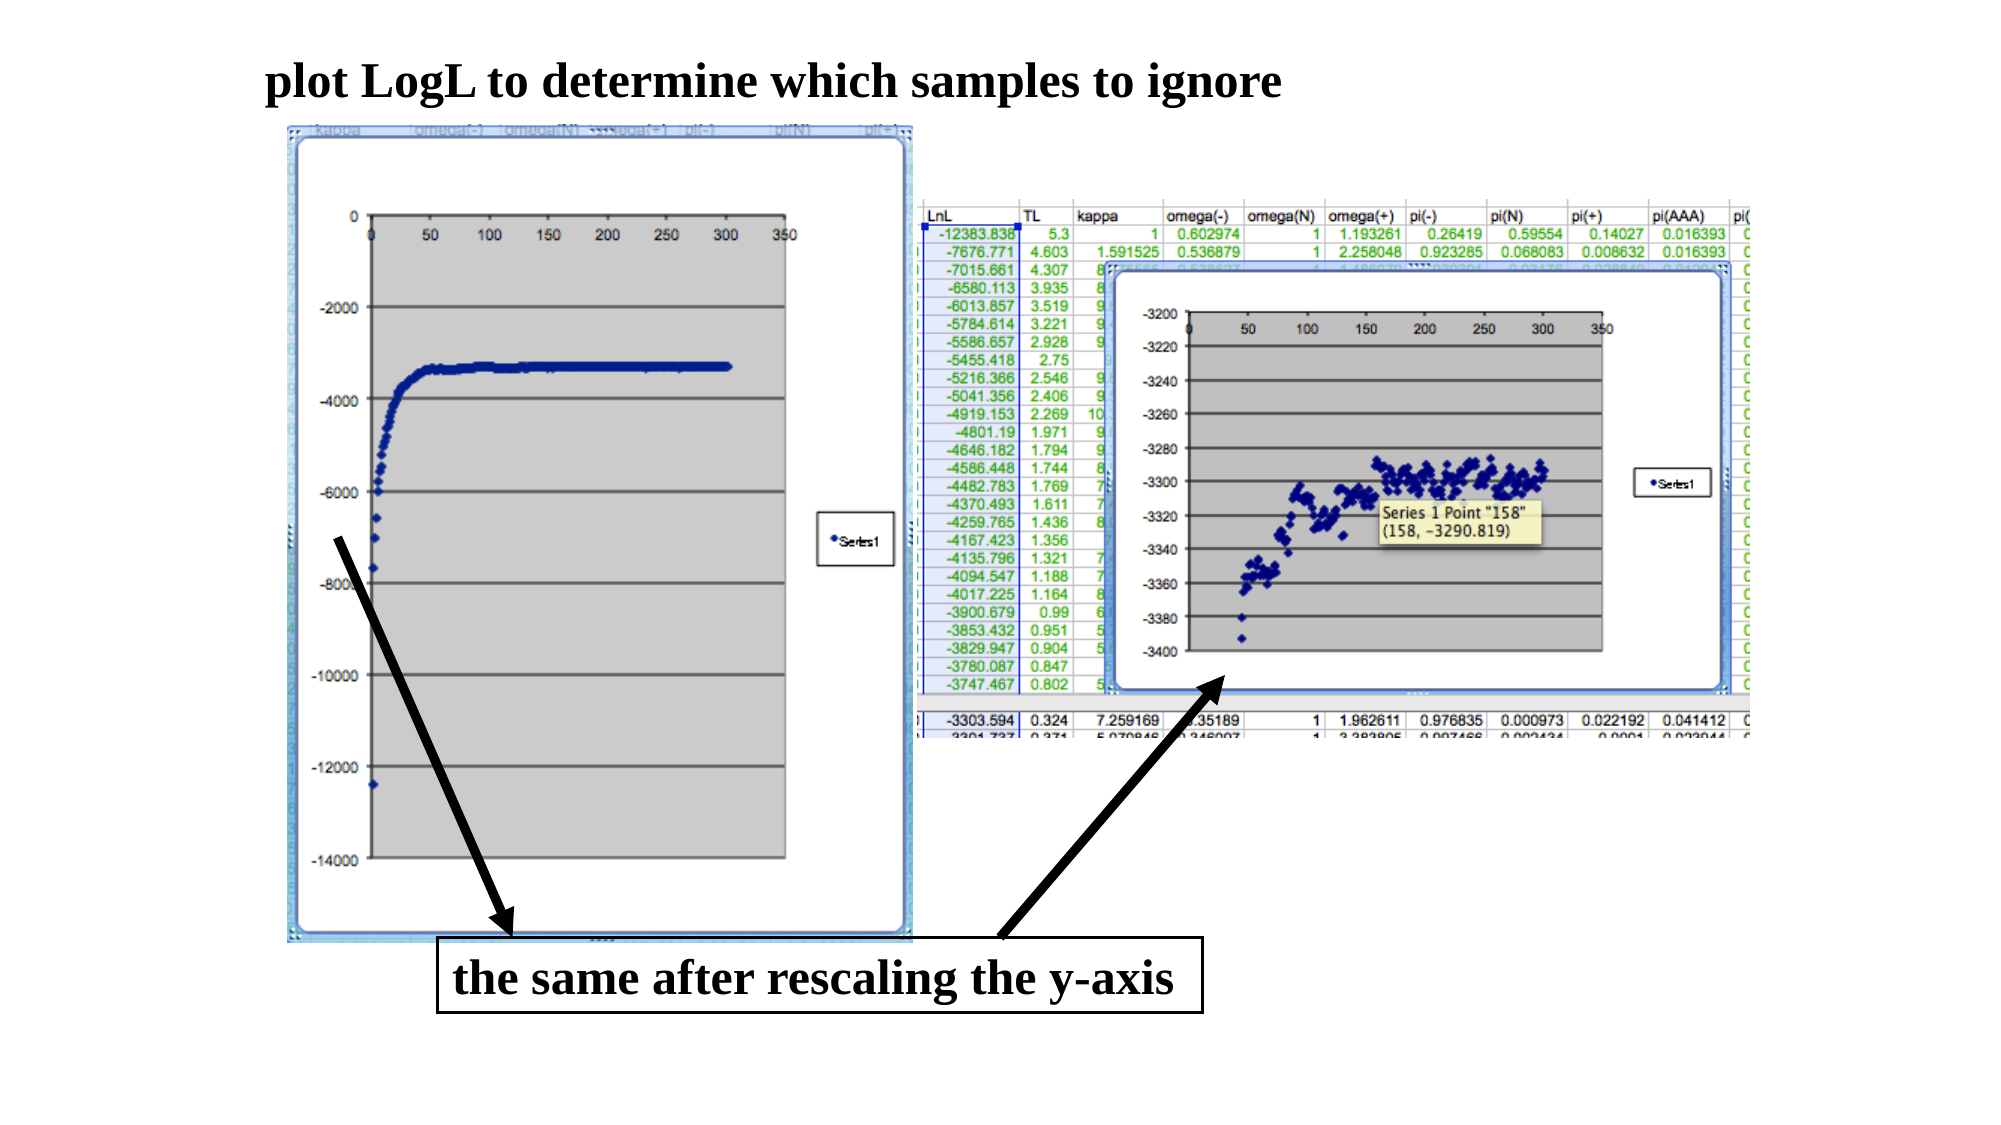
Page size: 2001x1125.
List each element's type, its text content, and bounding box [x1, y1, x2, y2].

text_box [337, 199, 1750, 1014]
picture [287, 124, 913, 943]
title plot LogL to determine which samples to ignore [249, 0, 1638, 163]
